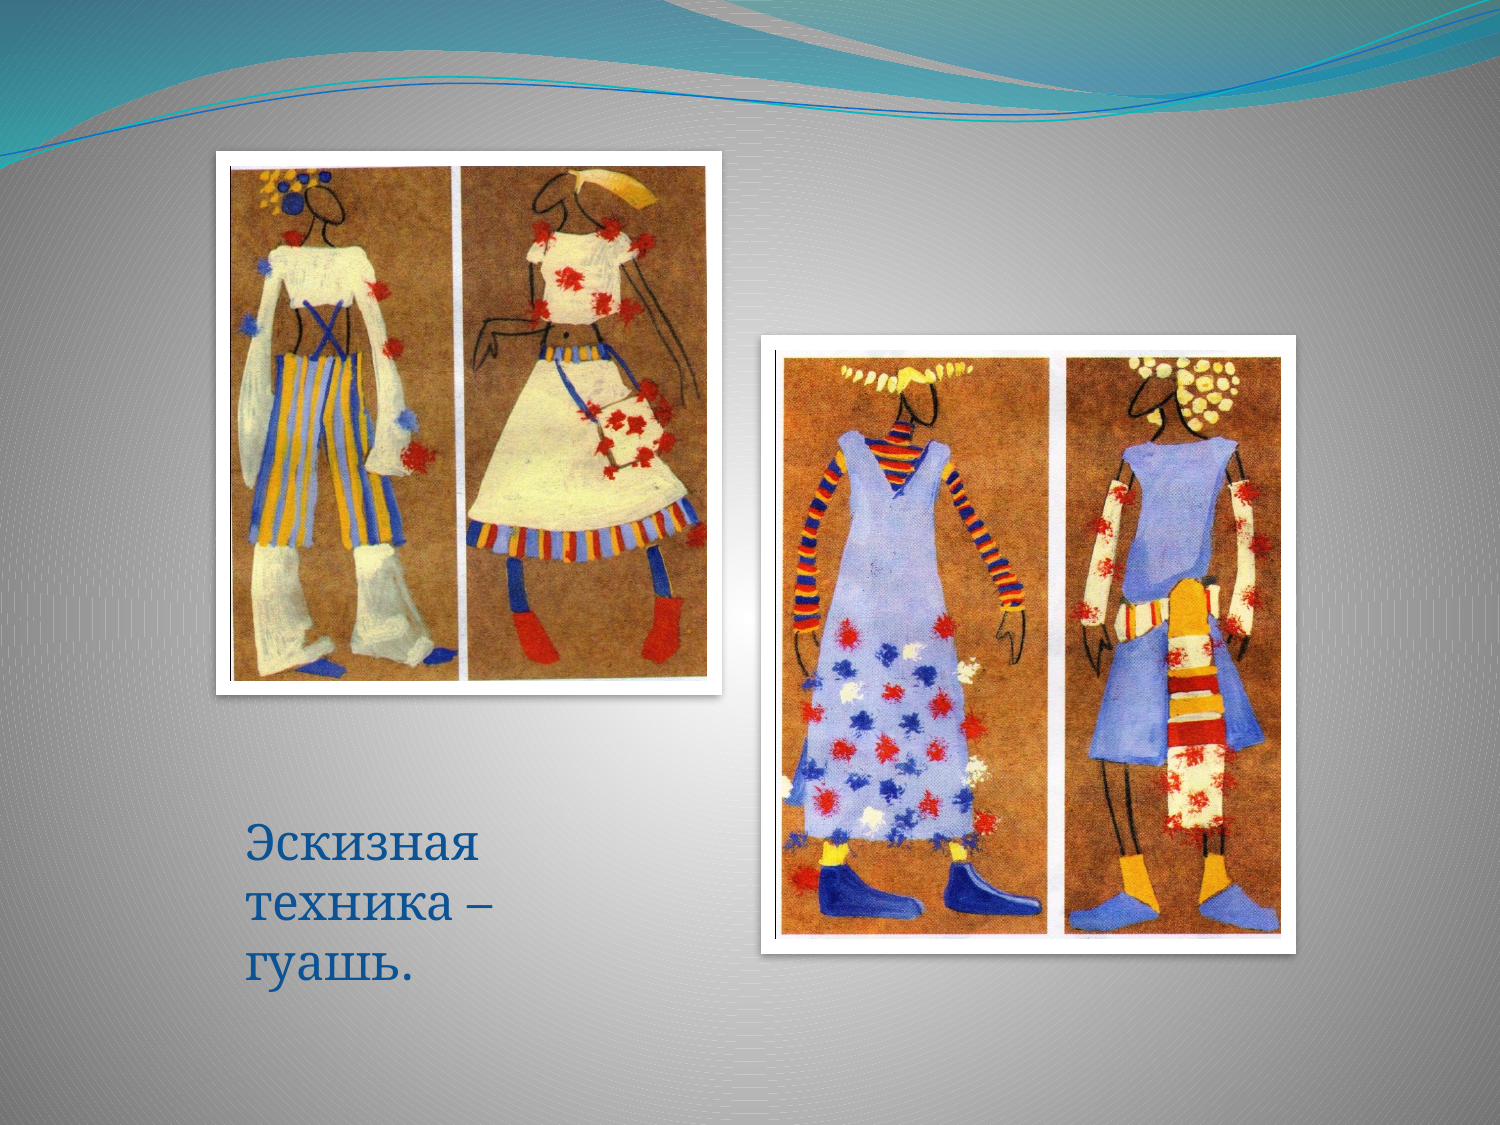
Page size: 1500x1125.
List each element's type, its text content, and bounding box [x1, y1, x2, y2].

picture [774, 349, 1282, 940]
picture [229, 165, 708, 681]
text_box Эскизная техника – гуашь. [230, 802, 680, 998]
